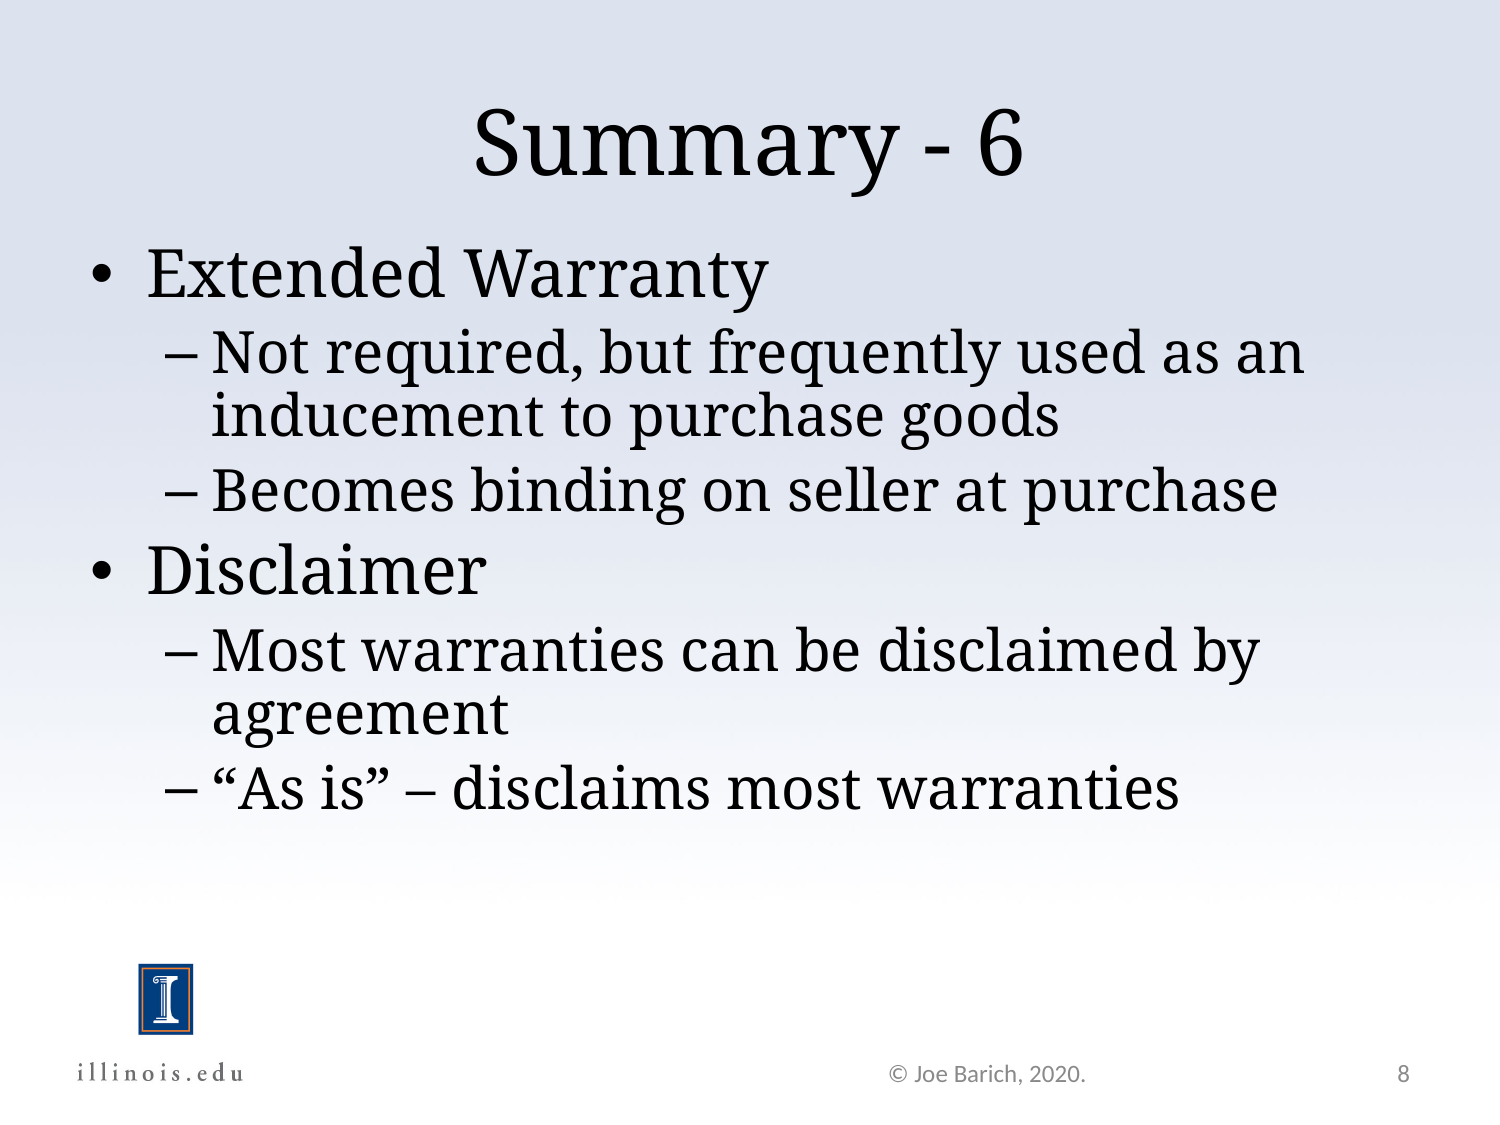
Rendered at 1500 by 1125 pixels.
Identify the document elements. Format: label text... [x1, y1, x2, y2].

title Summary - 6 [75, 45, 1425, 232]
slide_number 8 [1250, 1042, 1425, 1103]
footer © Joe Barich, 2020. [750, 1042, 1225, 1103]
picture [0, 0, 1500, 1125]
list Extended Warranty Not required, but frequently used as an inducement to purchase goods Becomes binding on seller at purchase Disclaimer Most warranties can be disclaimed by agreement “As is” – disclaims most warranties [75, 232, 1425, 921]
